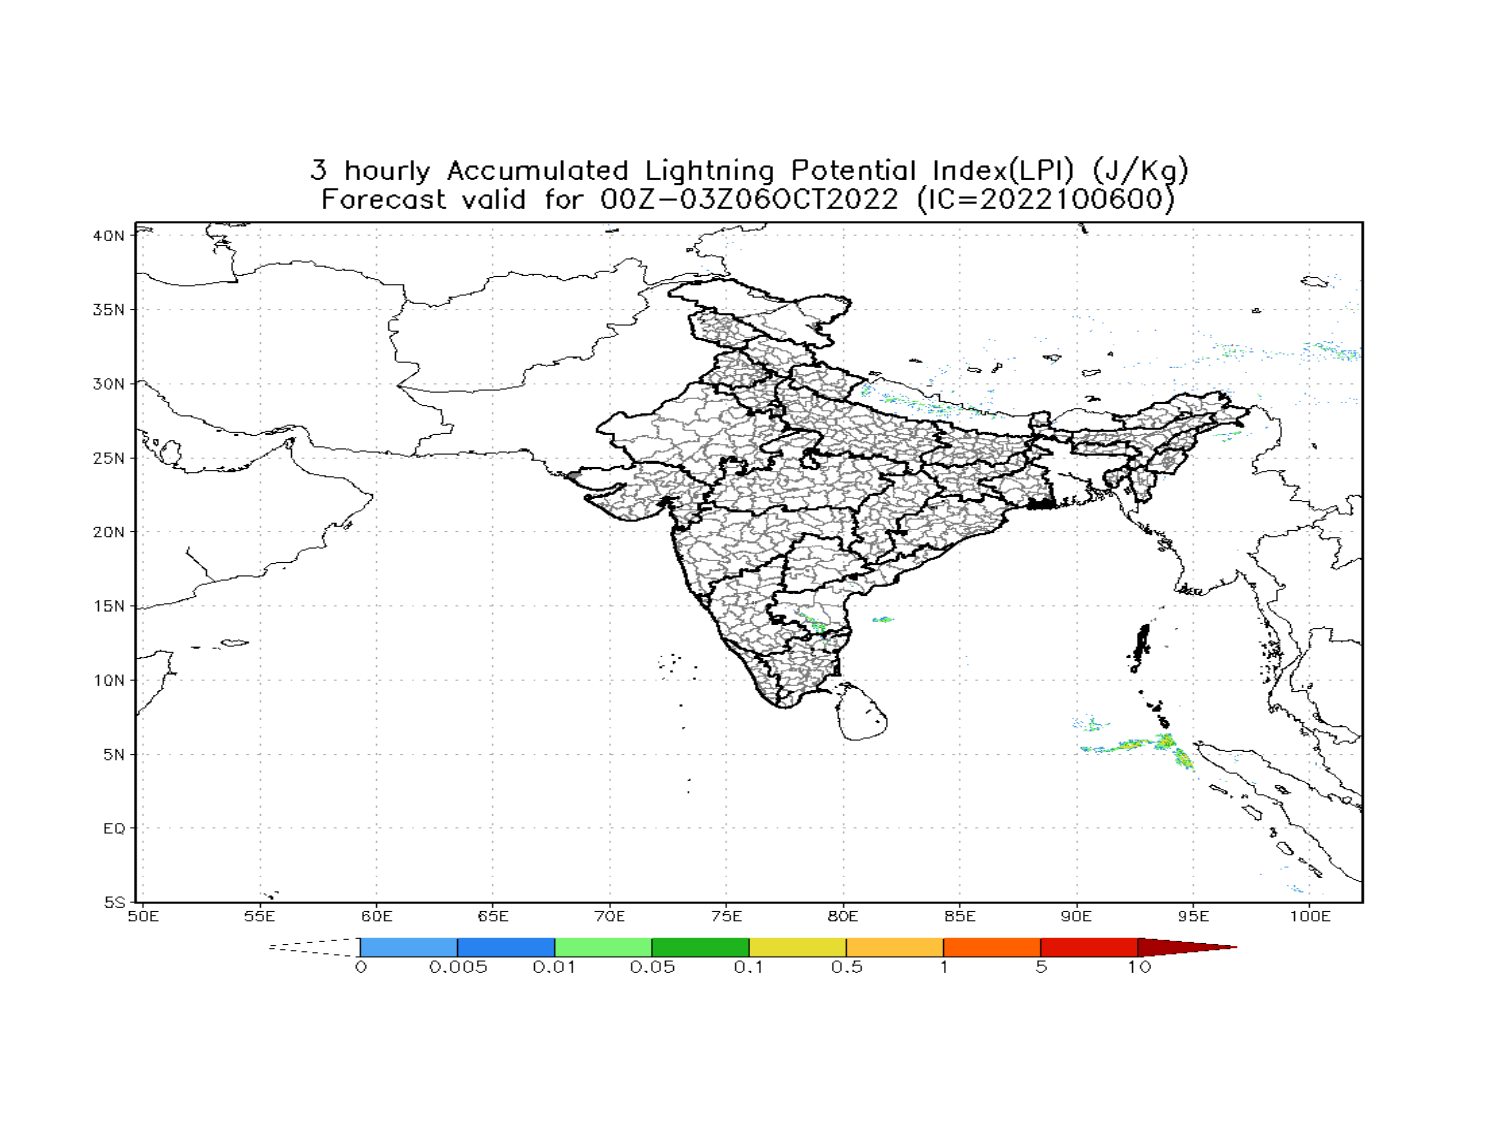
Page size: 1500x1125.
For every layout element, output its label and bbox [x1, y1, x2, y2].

picture [74, 149, 1426, 976]
